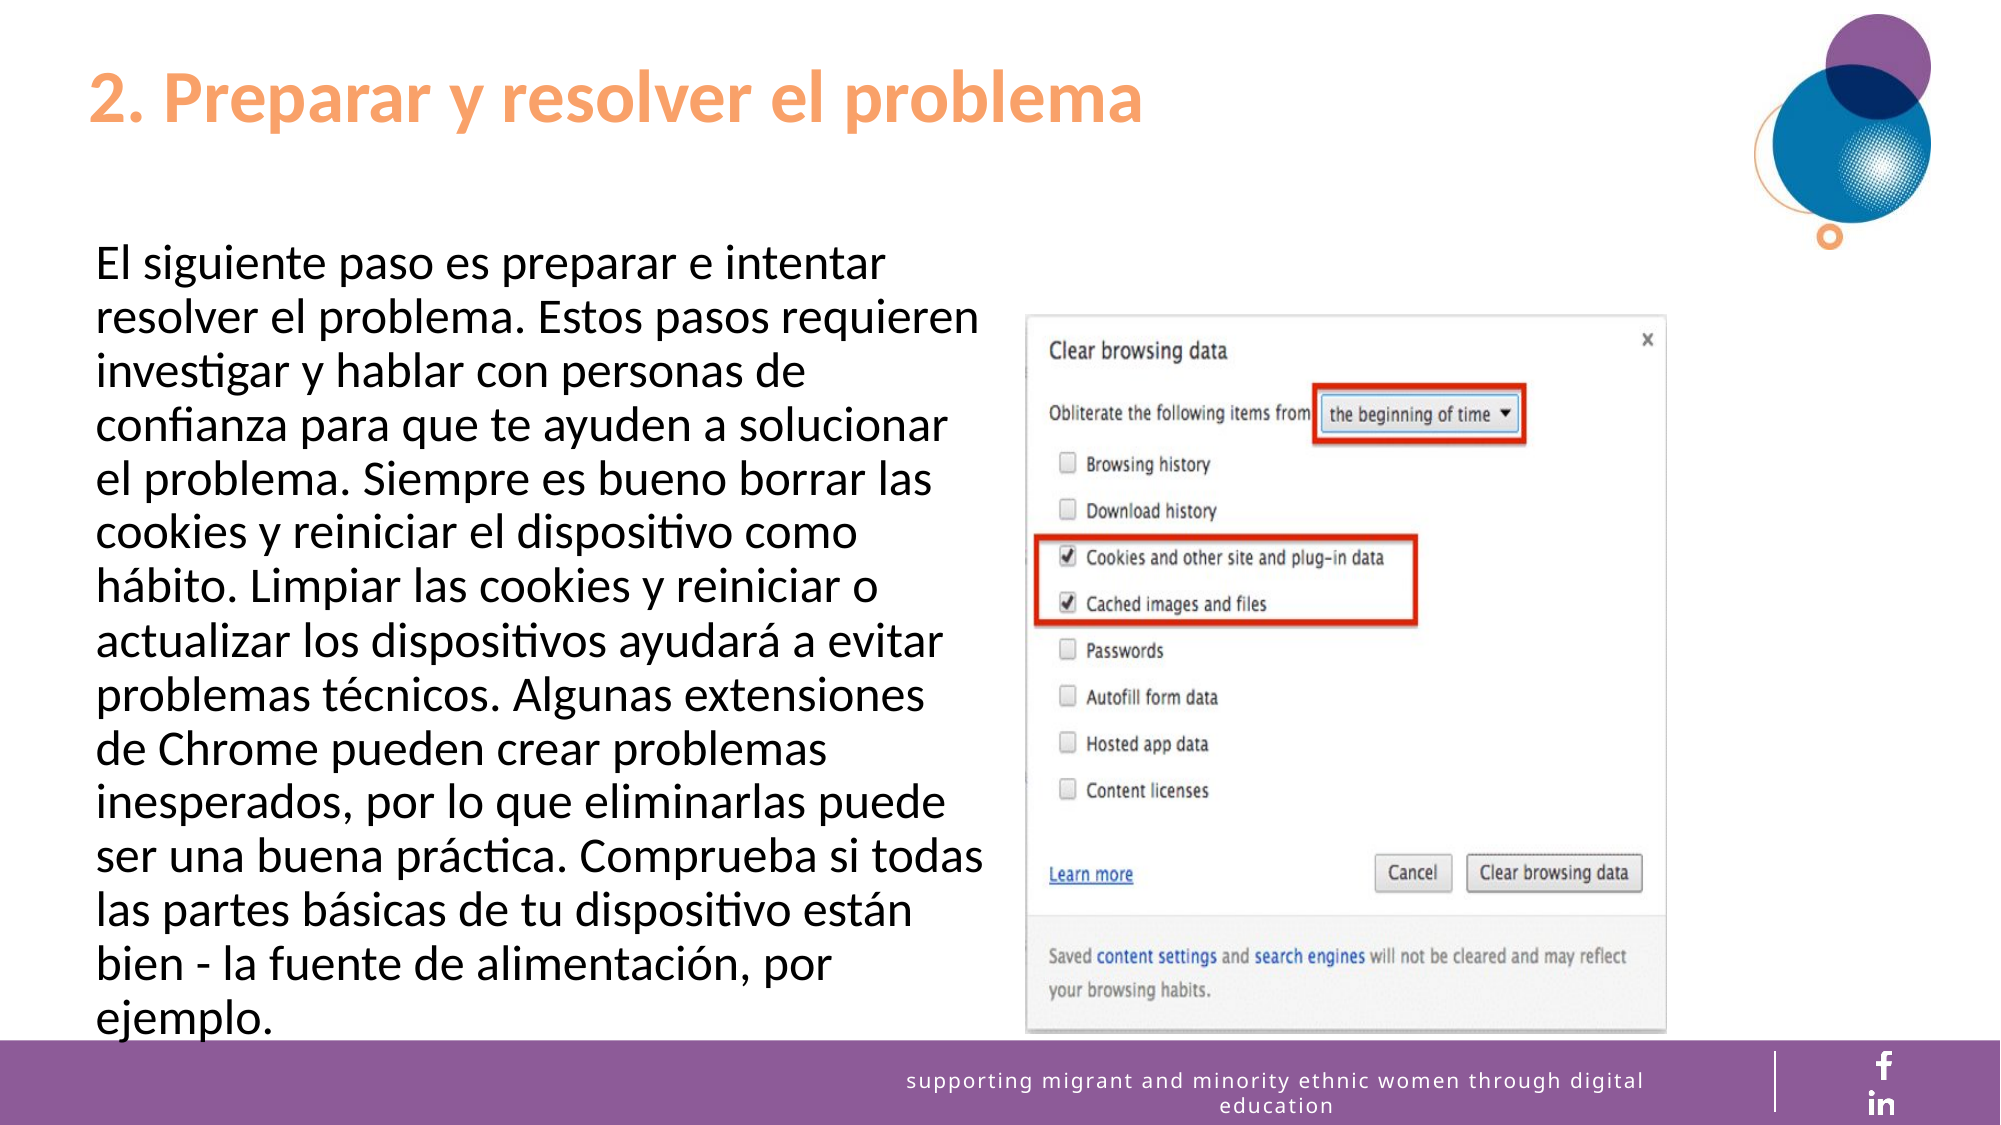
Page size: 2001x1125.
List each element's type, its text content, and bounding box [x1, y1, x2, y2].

list El siguiente paso es preparar e intentar resolver el problema. Estos pasos requieren investigar y hablar con personas de confianza para que te ayuden a solucionar el problema. Siempre es bueno borrar las cookies y reiniciar el dispositivo como hábito. Limpiar las cookies y reiniciar o actualizar los dispositivos ayudará a evitar problemas técnicos. Algunas extensiones de Chrome pueden crear problemas inesperados, por lo que eliminarlas puede ser una buena práctica. Comprueba si todas las partes básicas de tu dispositivo están bien - la fuente de alimentación, por ejemplo. [80, 249, 1000, 978]
list 2. Preparar y resolver el problema [73, 50, 1894, 249]
picture [1754, 14, 1931, 136]
picture [1025, 314, 1667, 1034]
picture [1754, 126, 1931, 250]
